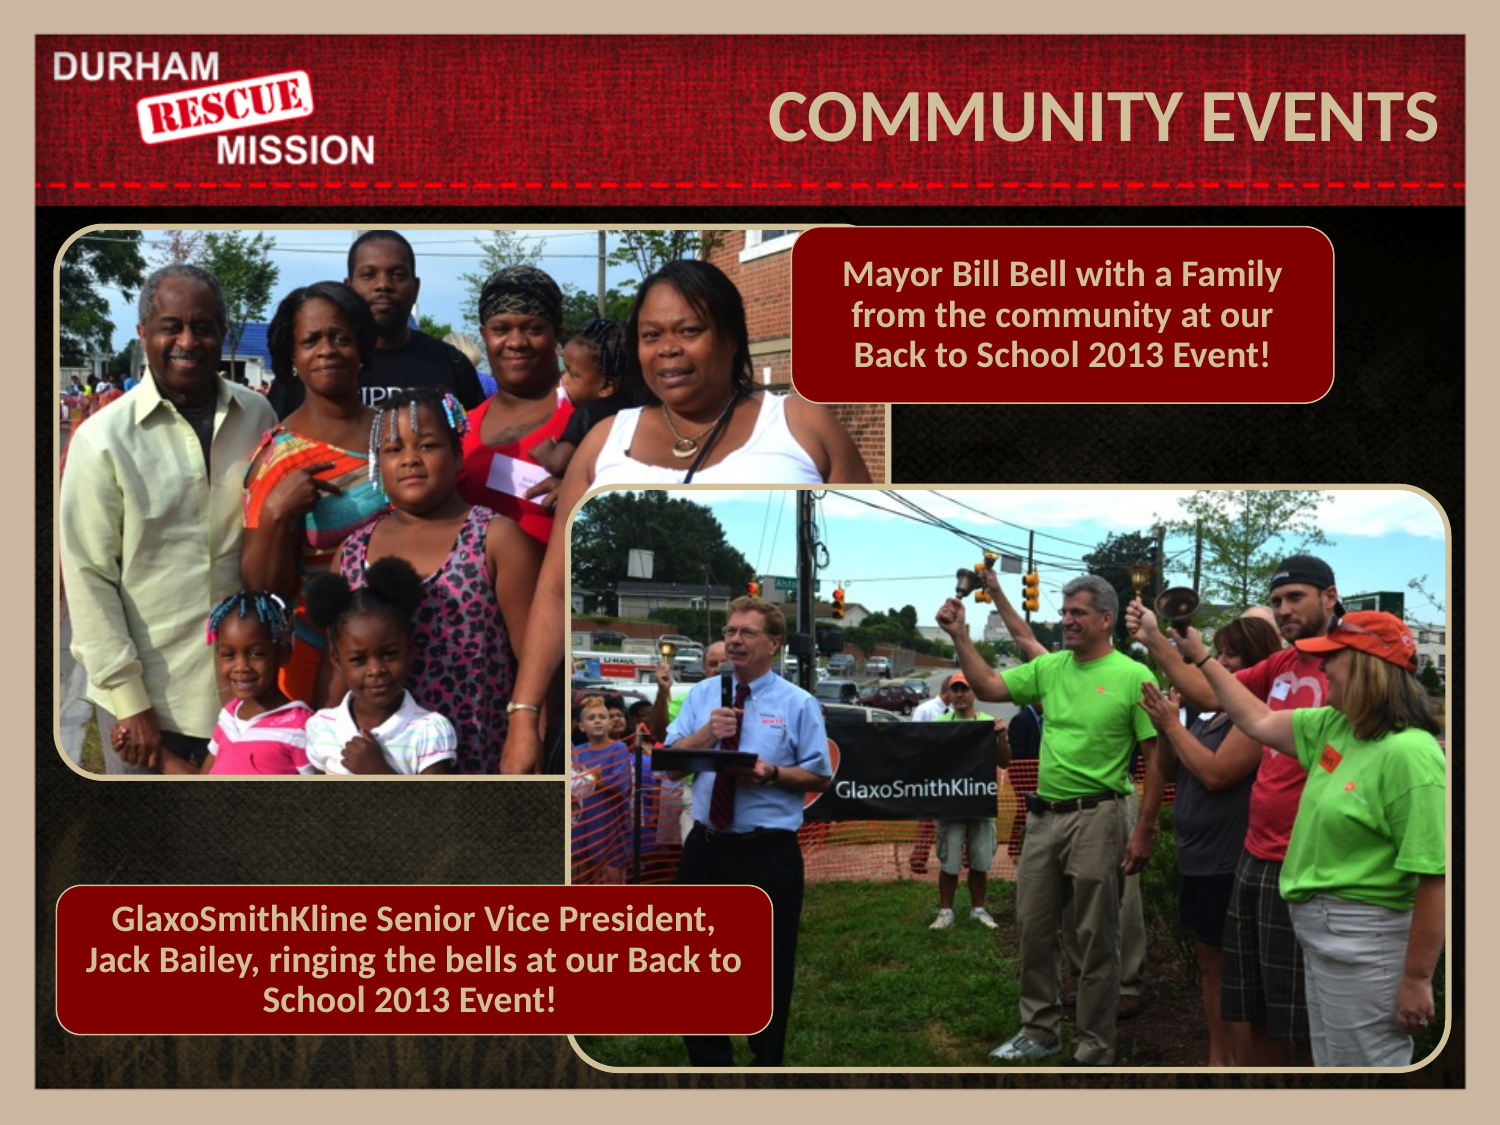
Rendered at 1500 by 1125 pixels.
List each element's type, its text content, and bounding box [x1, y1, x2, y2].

text_box COMMUNITY EVENTS [475, 58, 1455, 164]
text_box GlaxoSmithKline Senior Vice President, Jack Bailey, ringing the bells at our Back to School 2013 Event! [56, 885, 562, 1035]
text_box Mayor Bill Bell with a Family from the community at our Back to School 2013 Event! [889, 226, 1334, 404]
picture [0, 0, 1500, 1125]
